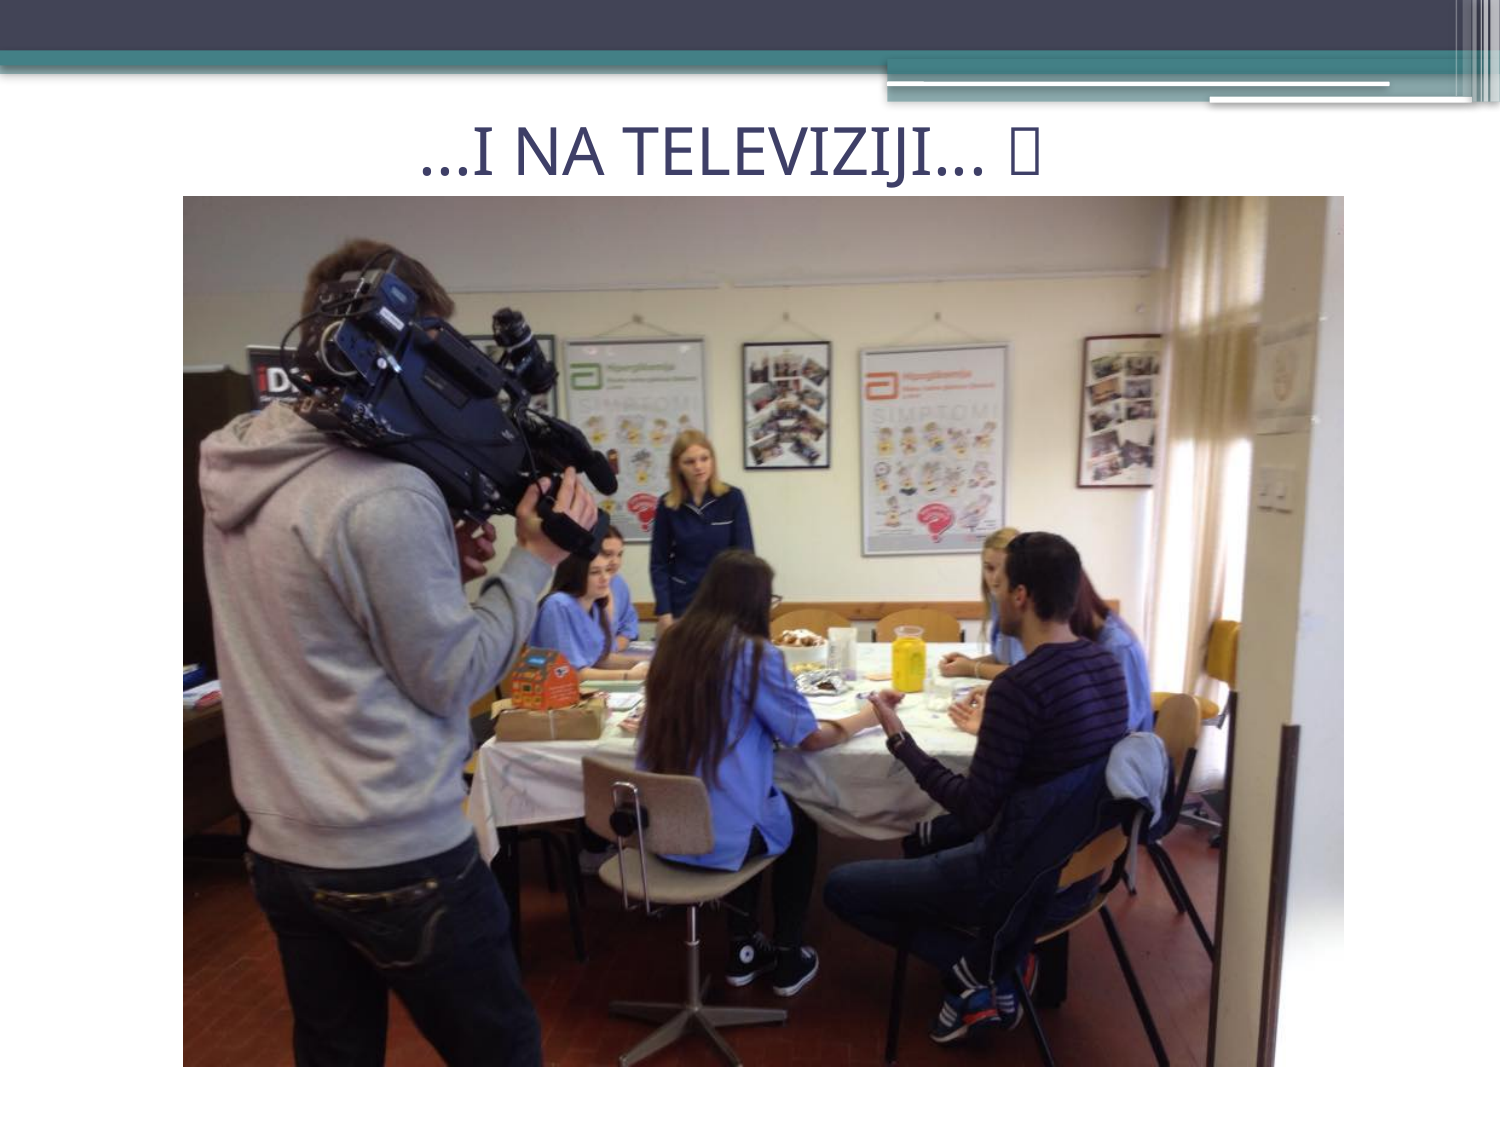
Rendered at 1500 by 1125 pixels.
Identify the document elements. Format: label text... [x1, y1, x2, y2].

text_box ...I NA TELEVIZIJI...  [265, 101, 1270, 193]
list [182, 195, 1344, 1067]
